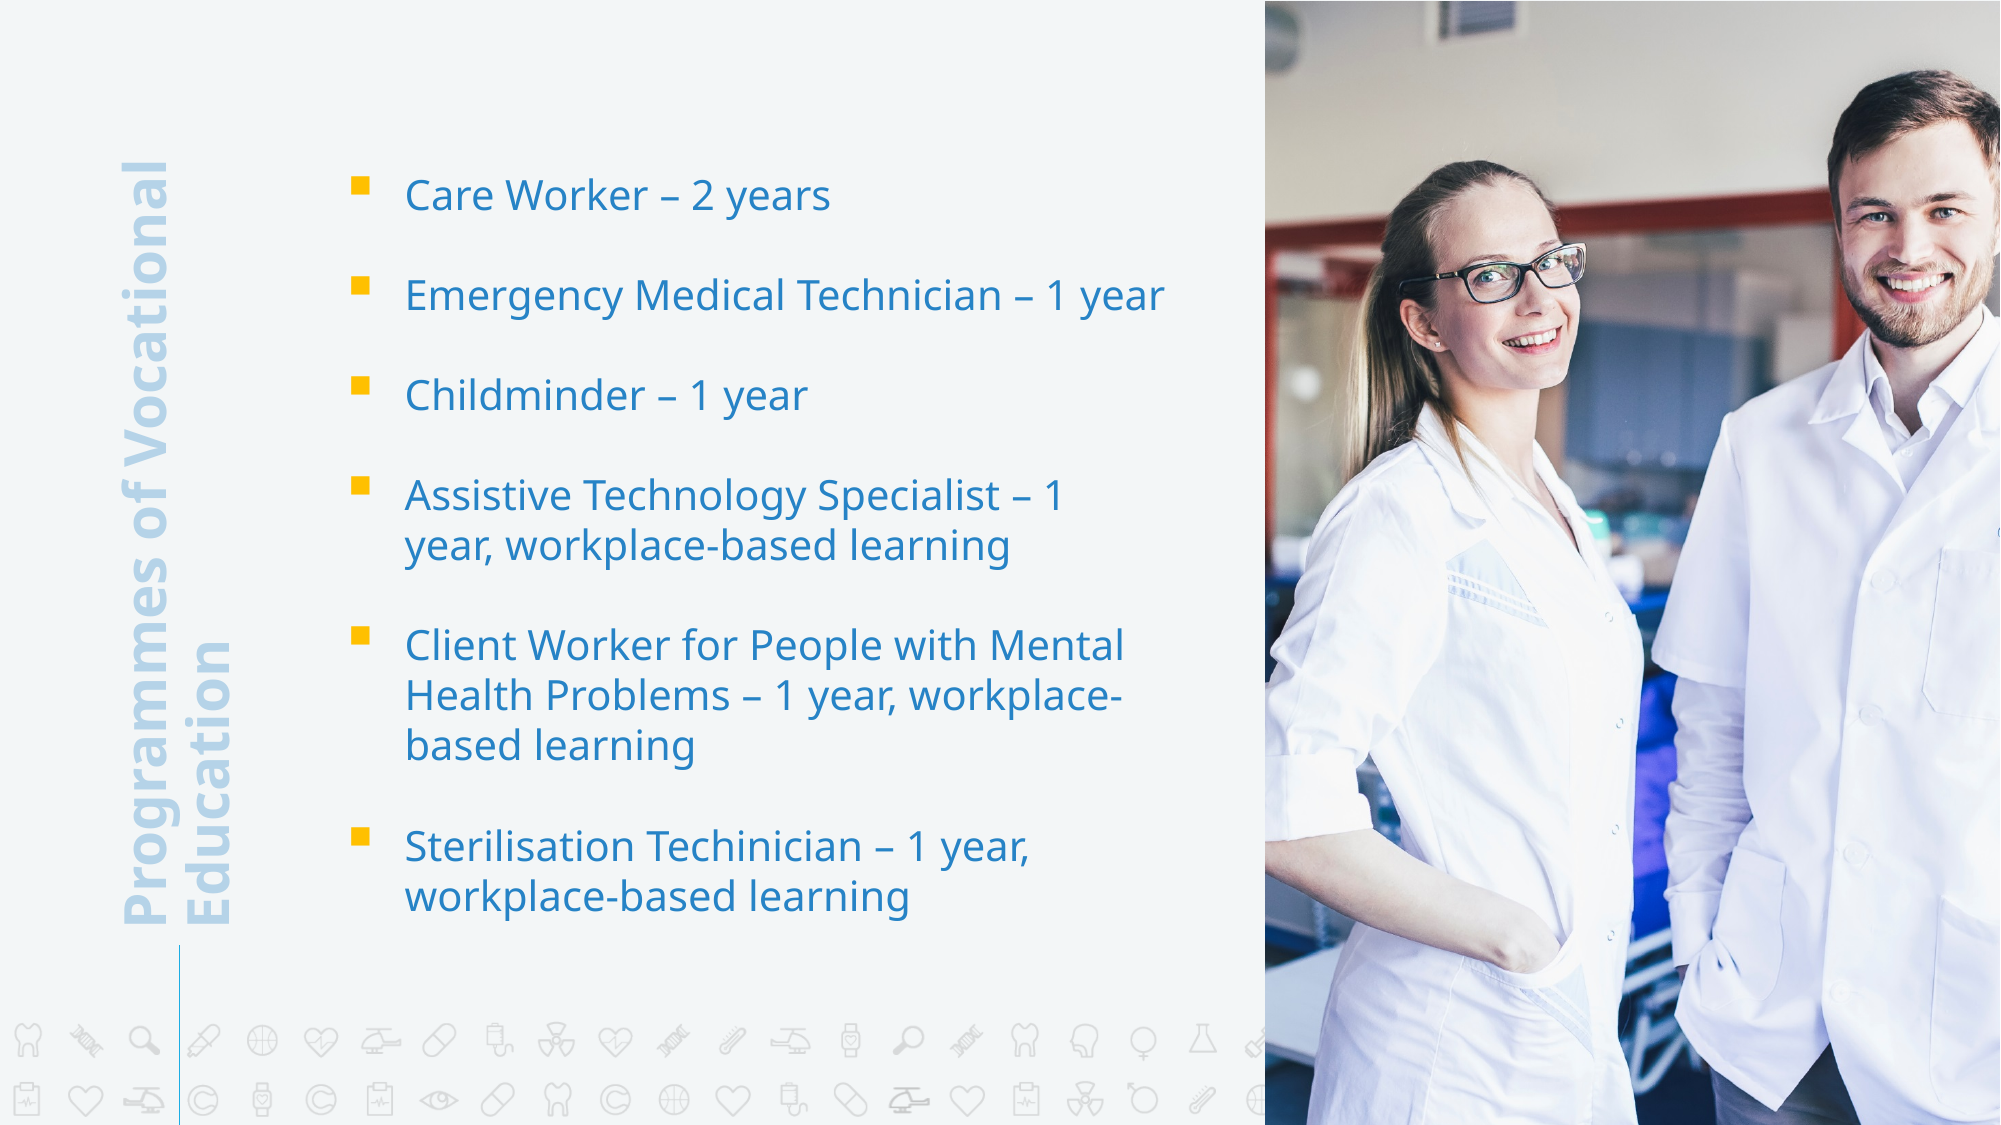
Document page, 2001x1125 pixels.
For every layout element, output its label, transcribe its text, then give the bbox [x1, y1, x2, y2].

text_box Care Worker – 2 years Emergency Medical Technician – 1 year Childminder – 1 year Assistive Technology Specialist – 1 year, workplace-based learning Client Worker for People with Mental Health Problems – 1 year, workplace-based learning Sterilisation Techinician – 1 year, workplace-based learning [331, 161, 1183, 977]
title Programmes of Vocational Education [124, 60, 234, 945]
picture [13, 1021, 179, 1117]
picture [180, 1, 2000, 1125]
